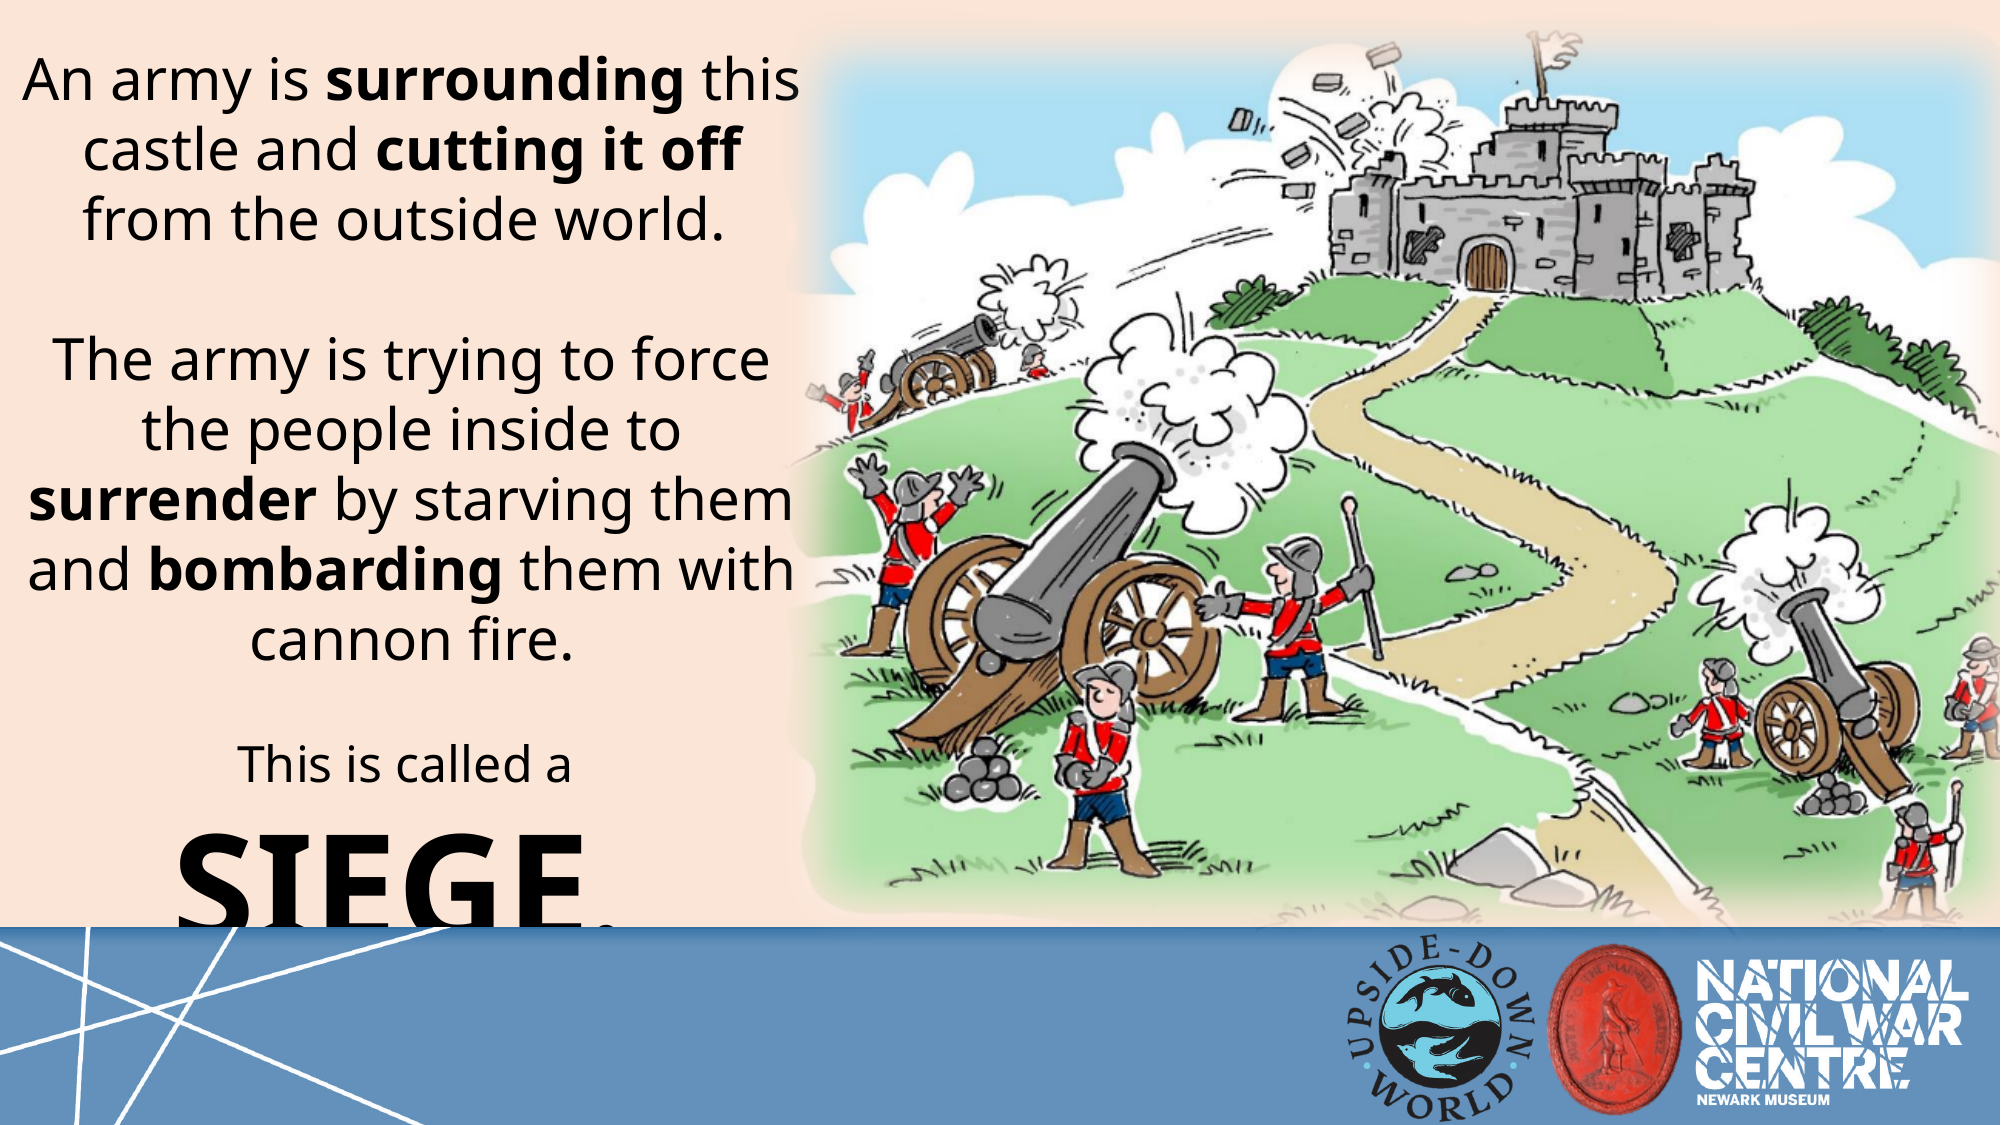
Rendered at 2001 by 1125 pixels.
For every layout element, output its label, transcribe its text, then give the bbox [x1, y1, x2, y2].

picture [0, 8, 2000, 1125]
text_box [1340, 945, 1689, 1125]
text_box An army is surrounding this castle and cutting it off from the outside world. The army is trying to force the people inside to surrender by starving them and bombarding them with cannon fire. This is called a SIEGE. [0, 34, 774, 927]
